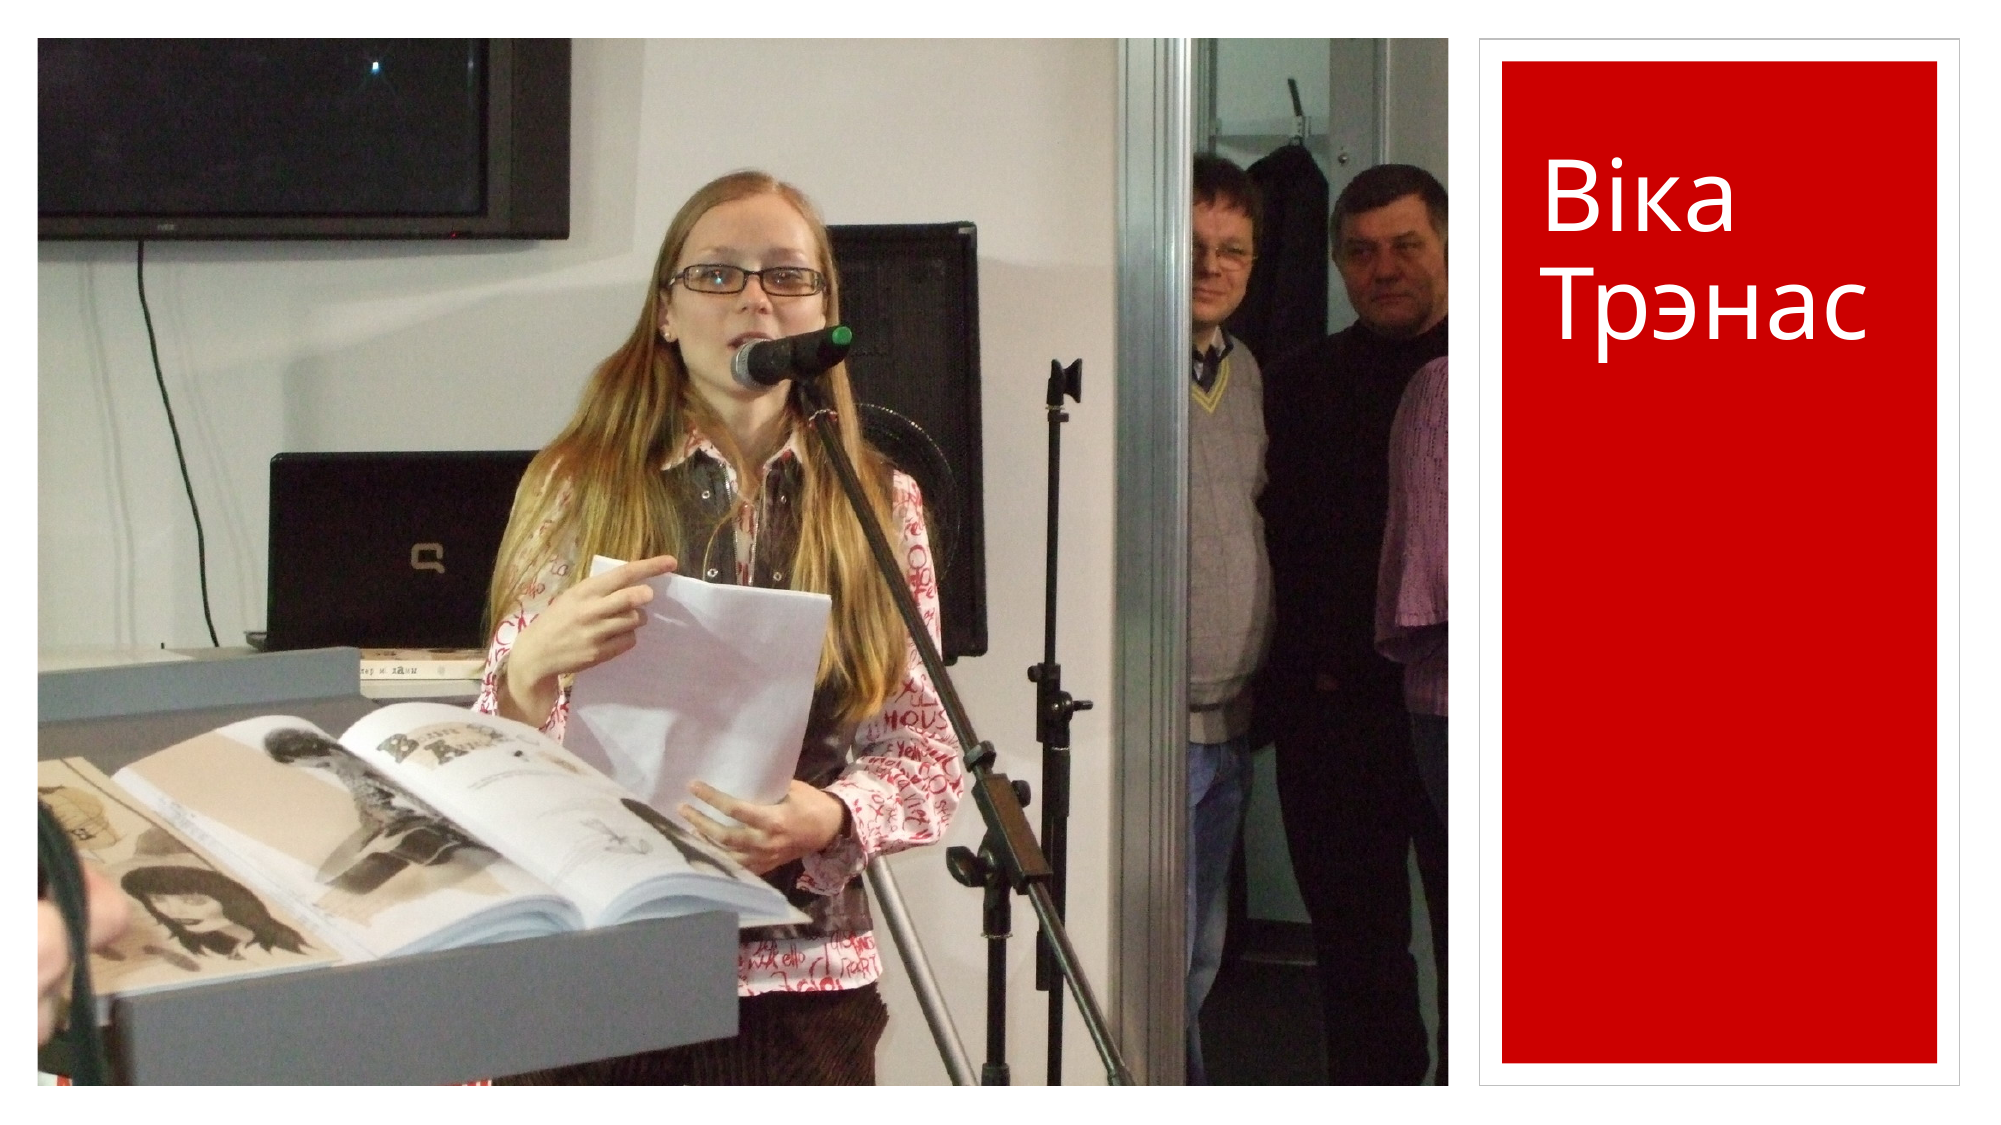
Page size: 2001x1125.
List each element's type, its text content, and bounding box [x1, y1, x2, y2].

title Віка Трэнас [1524, 98, 1924, 369]
picture [37, 38, 1449, 1086]
